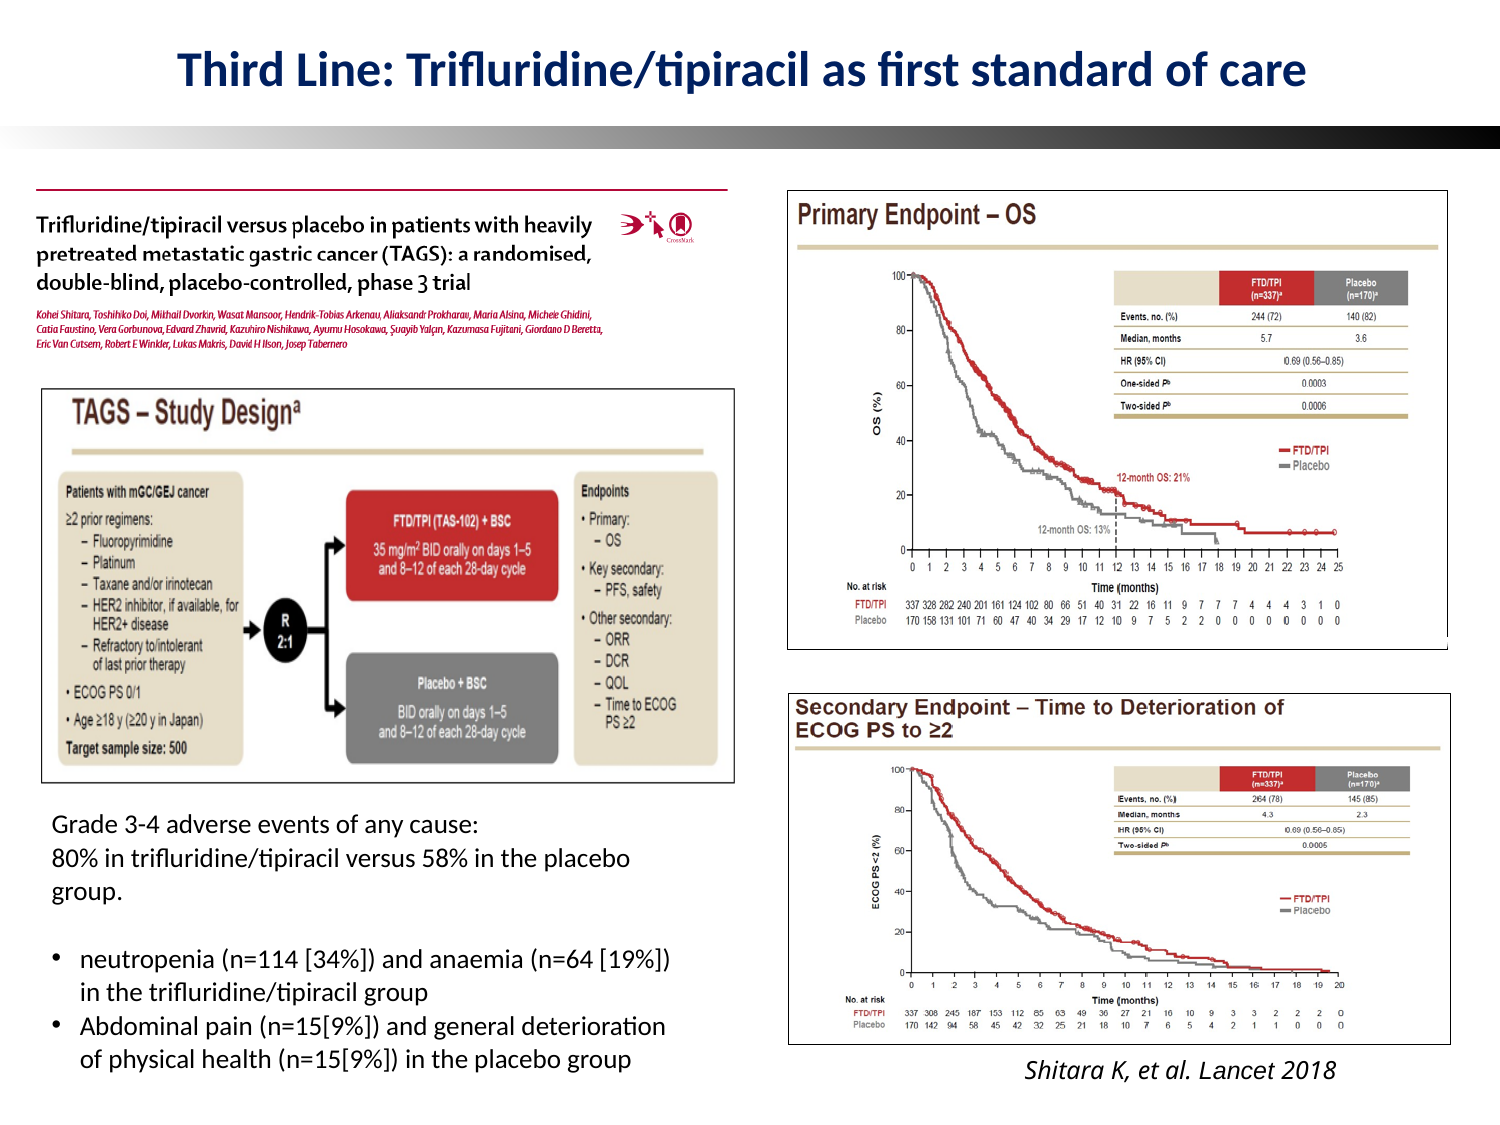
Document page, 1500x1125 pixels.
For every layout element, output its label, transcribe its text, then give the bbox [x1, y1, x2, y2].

text_box Grade 3-4 adverse events of any cause: 80% in trifluridine/tipiracil versus 58% in the placebo group. neutropenia (n=114 [34%]) and anaemia (n=64 [19%]) in the trifluridine/tipiracil group Abdominal pain (n=15[9%]) and general deterioration of physical health (n=15[9%]) in the placebo group [0, 798, 728, 1081]
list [34, 161, 728, 358]
text_box [0, 126, 1500, 149]
picture [39, 387, 738, 785]
text_box Third Line: Trifluridine/tipiracil as first standard of care [0, 22, 1500, 119]
picture [785, 690, 1453, 1046]
text_box Shitara K, et al. Lancet 2018 [1009, 1054, 1390, 1092]
picture [784, 188, 1453, 651]
